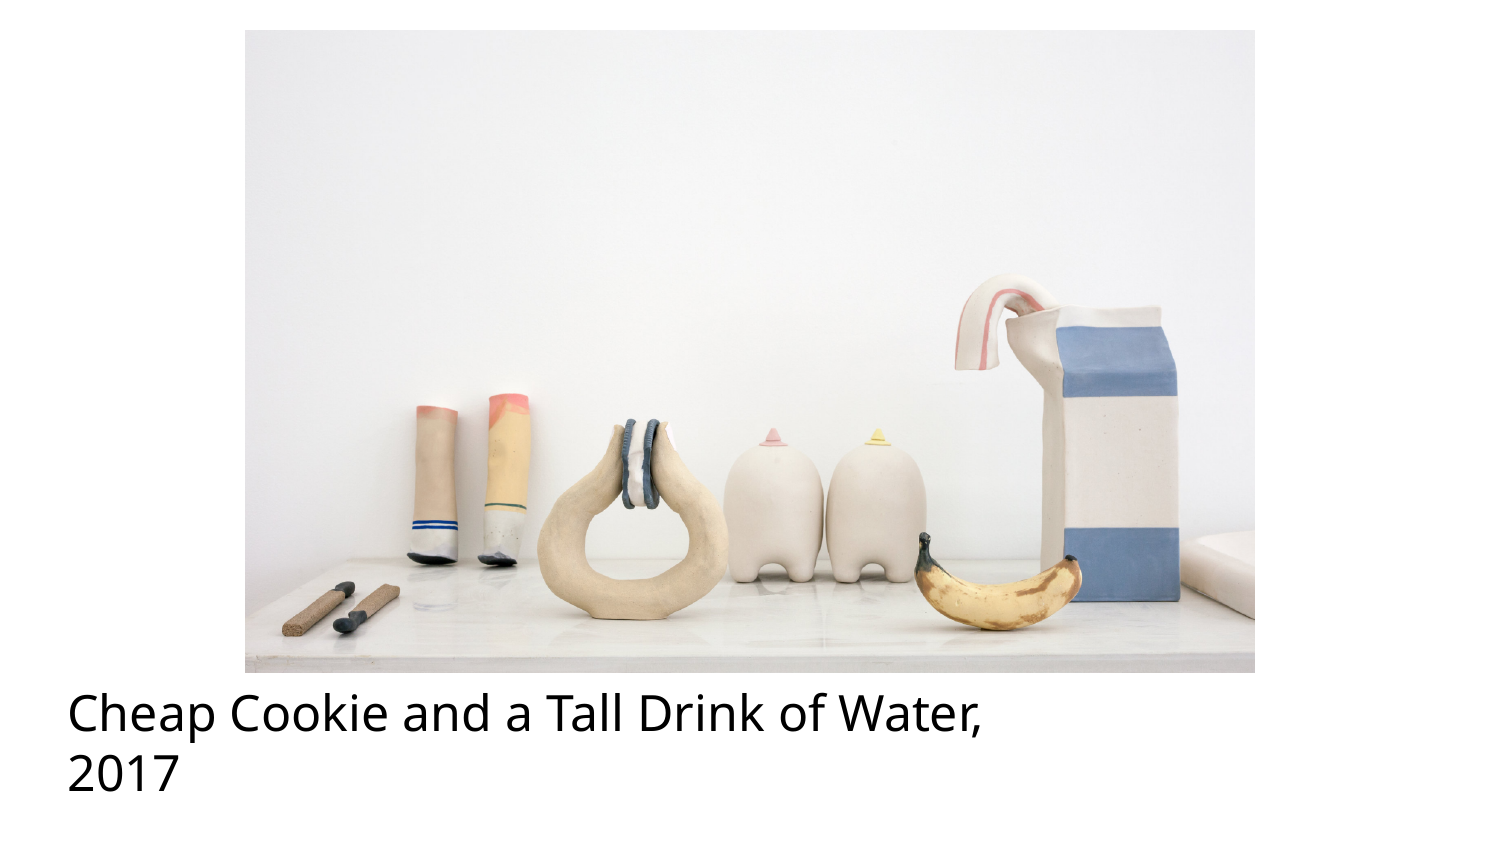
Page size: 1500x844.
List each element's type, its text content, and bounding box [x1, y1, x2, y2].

picture [245, 30, 1255, 674]
list Cheap Cookie and a Tall Drink of Water, 2017 [52, 692, 1037, 791]
